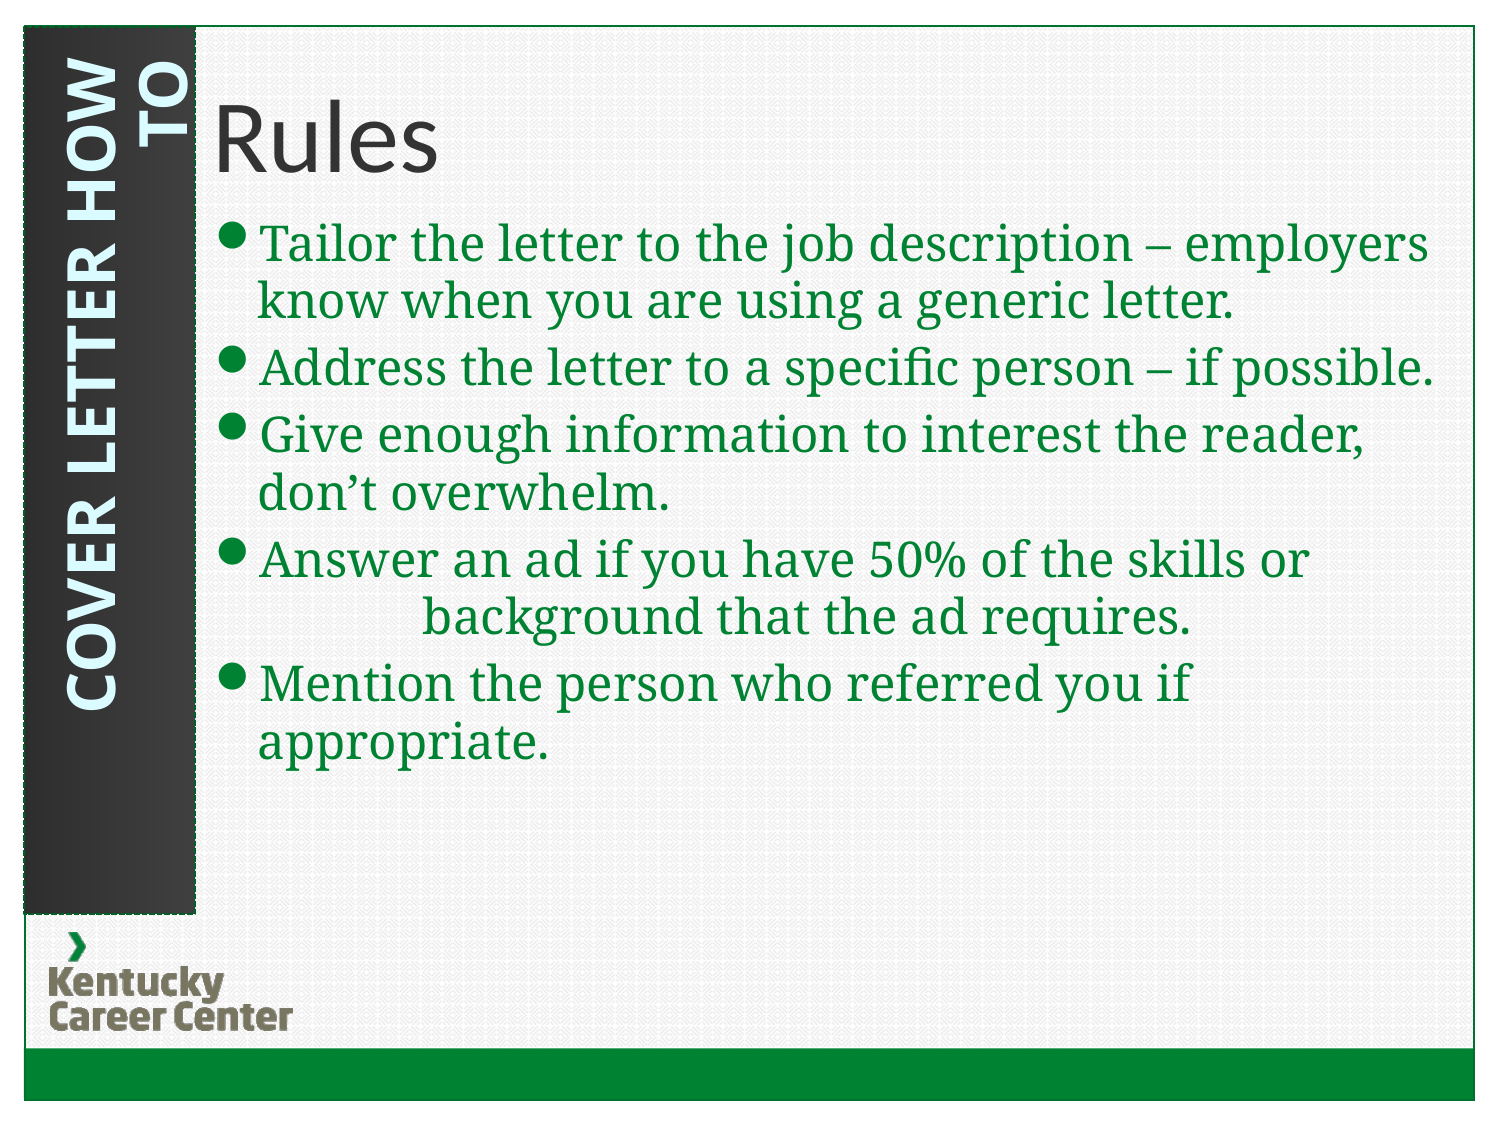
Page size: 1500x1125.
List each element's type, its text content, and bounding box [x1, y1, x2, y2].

text_box Rules [212, 43, 1225, 194]
text_box COVER LETTER HOW TO [50, 43, 209, 830]
text_box Tailor the letter to the job description – employers know when you are using a generic letter. Address the letter to a specific person – if possible. Give enough information to interest the reader, don’t overwhelm. Answer an ad if you have 50% of the skills or background that the ad requires. Mention the person who referred you if appropriate. [200, 206, 1500, 782]
text_box [23, 26, 196, 915]
picture [45, 930, 296, 1038]
